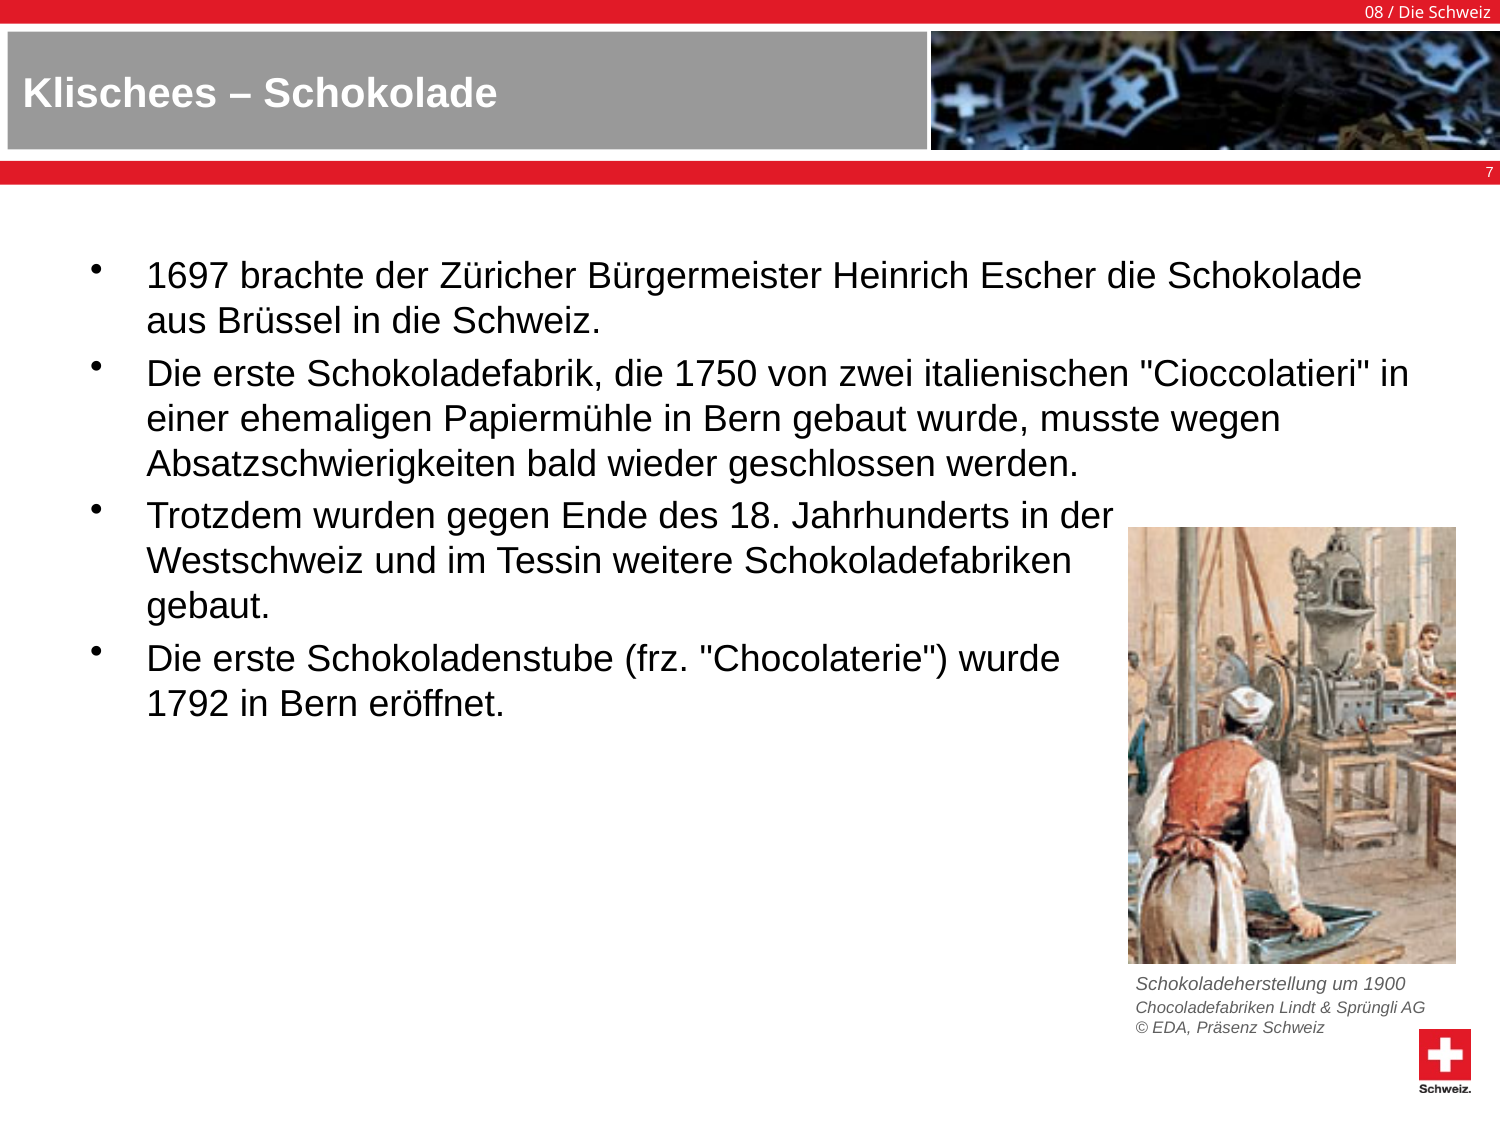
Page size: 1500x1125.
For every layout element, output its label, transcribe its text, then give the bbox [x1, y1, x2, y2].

title Klischees – Schokolade [7, 31, 928, 150]
slide_number 7 [1158, 154, 1500, 234]
picture [1127, 526, 1457, 965]
picture [931, 31, 1500, 150]
picture [1419, 1029, 1471, 1093]
list 1697 brachte der Züricher Bürgermeister Heinrich Escher die Schokolade aus Brüssel in die Schweiz. Die erste Schokoladefabrik, die 1750 von zwei italienischen "Cioccolatieri" in einer ehemaligen Papiermühle in Bern gebaut wurde, musste wegen Absatzschwierigkeiten bald wieder geschlossen werden. Trotzdem wurden gegen Ende des 18. Jahrhunderts in der Westschweiz und im Tessin weitere Schokoladefabriken gebaut. Die erste Schokoladenstube (frz. "Chocolaterie") wurde 1792 in Bern eröffnet. [75, 243, 1447, 986]
text_box Schokoladeherstellung um 1900 Chocoladefabriken Lindt & Sprüngli AG © EDA, Präsenz Schweiz [1120, 964, 1442, 1068]
